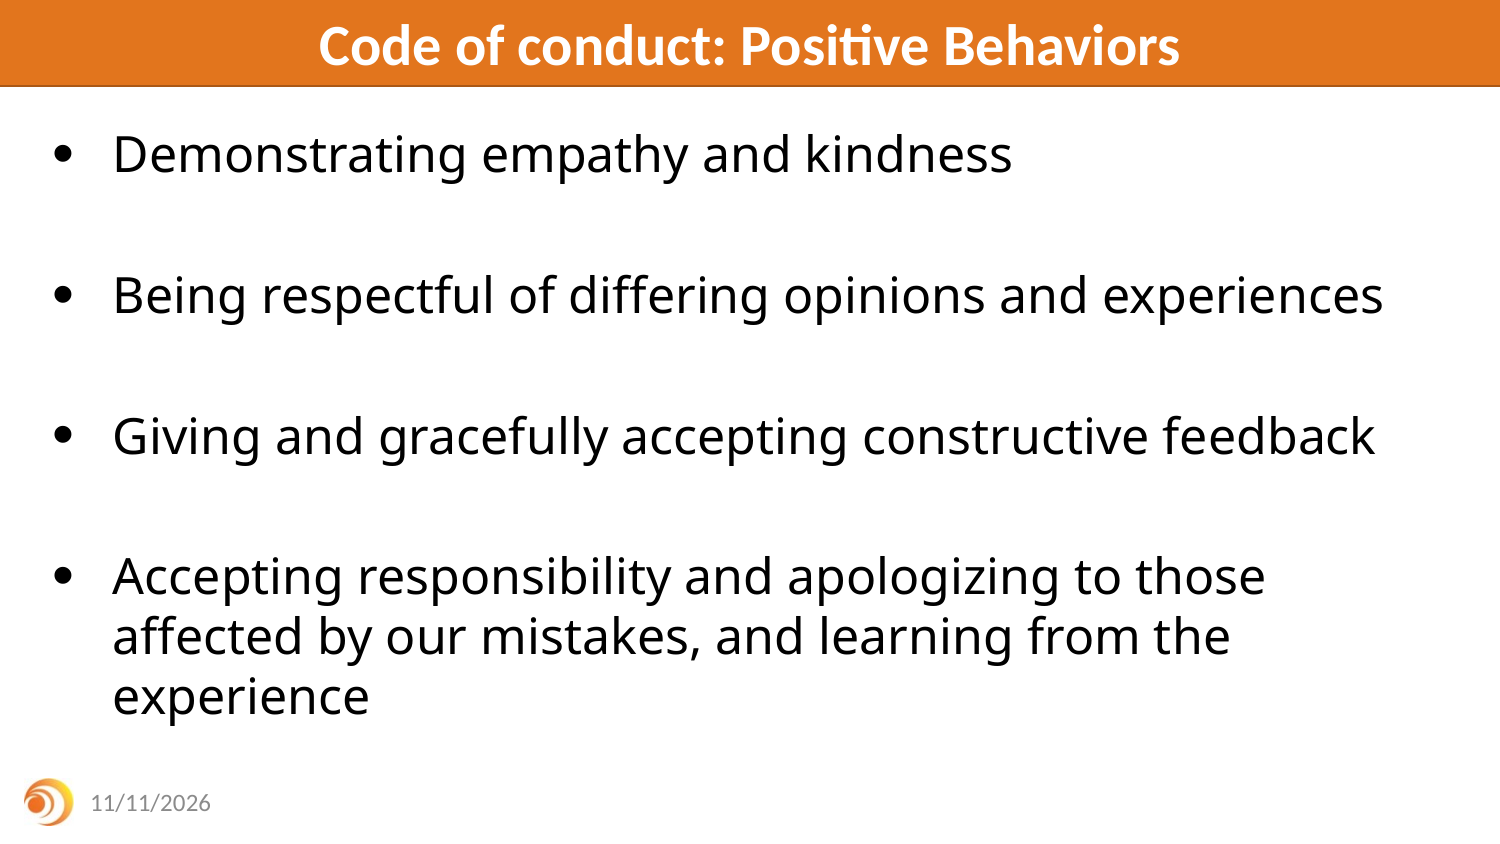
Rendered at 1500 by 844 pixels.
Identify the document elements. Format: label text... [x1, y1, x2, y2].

list Demonstrating empathy and kindness Being respectful of differing opinions and experiences Giving and gracefully accepting constructive feedback Accepting responsibility and apologizing to those affected by our mistakes, and learning from the experience [0, 85, 1500, 755]
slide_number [75, 779, 373, 824]
title Code of conduct: Positive Behaviors [0, 0, 1500, 85]
picture [24, 778, 74, 826]
